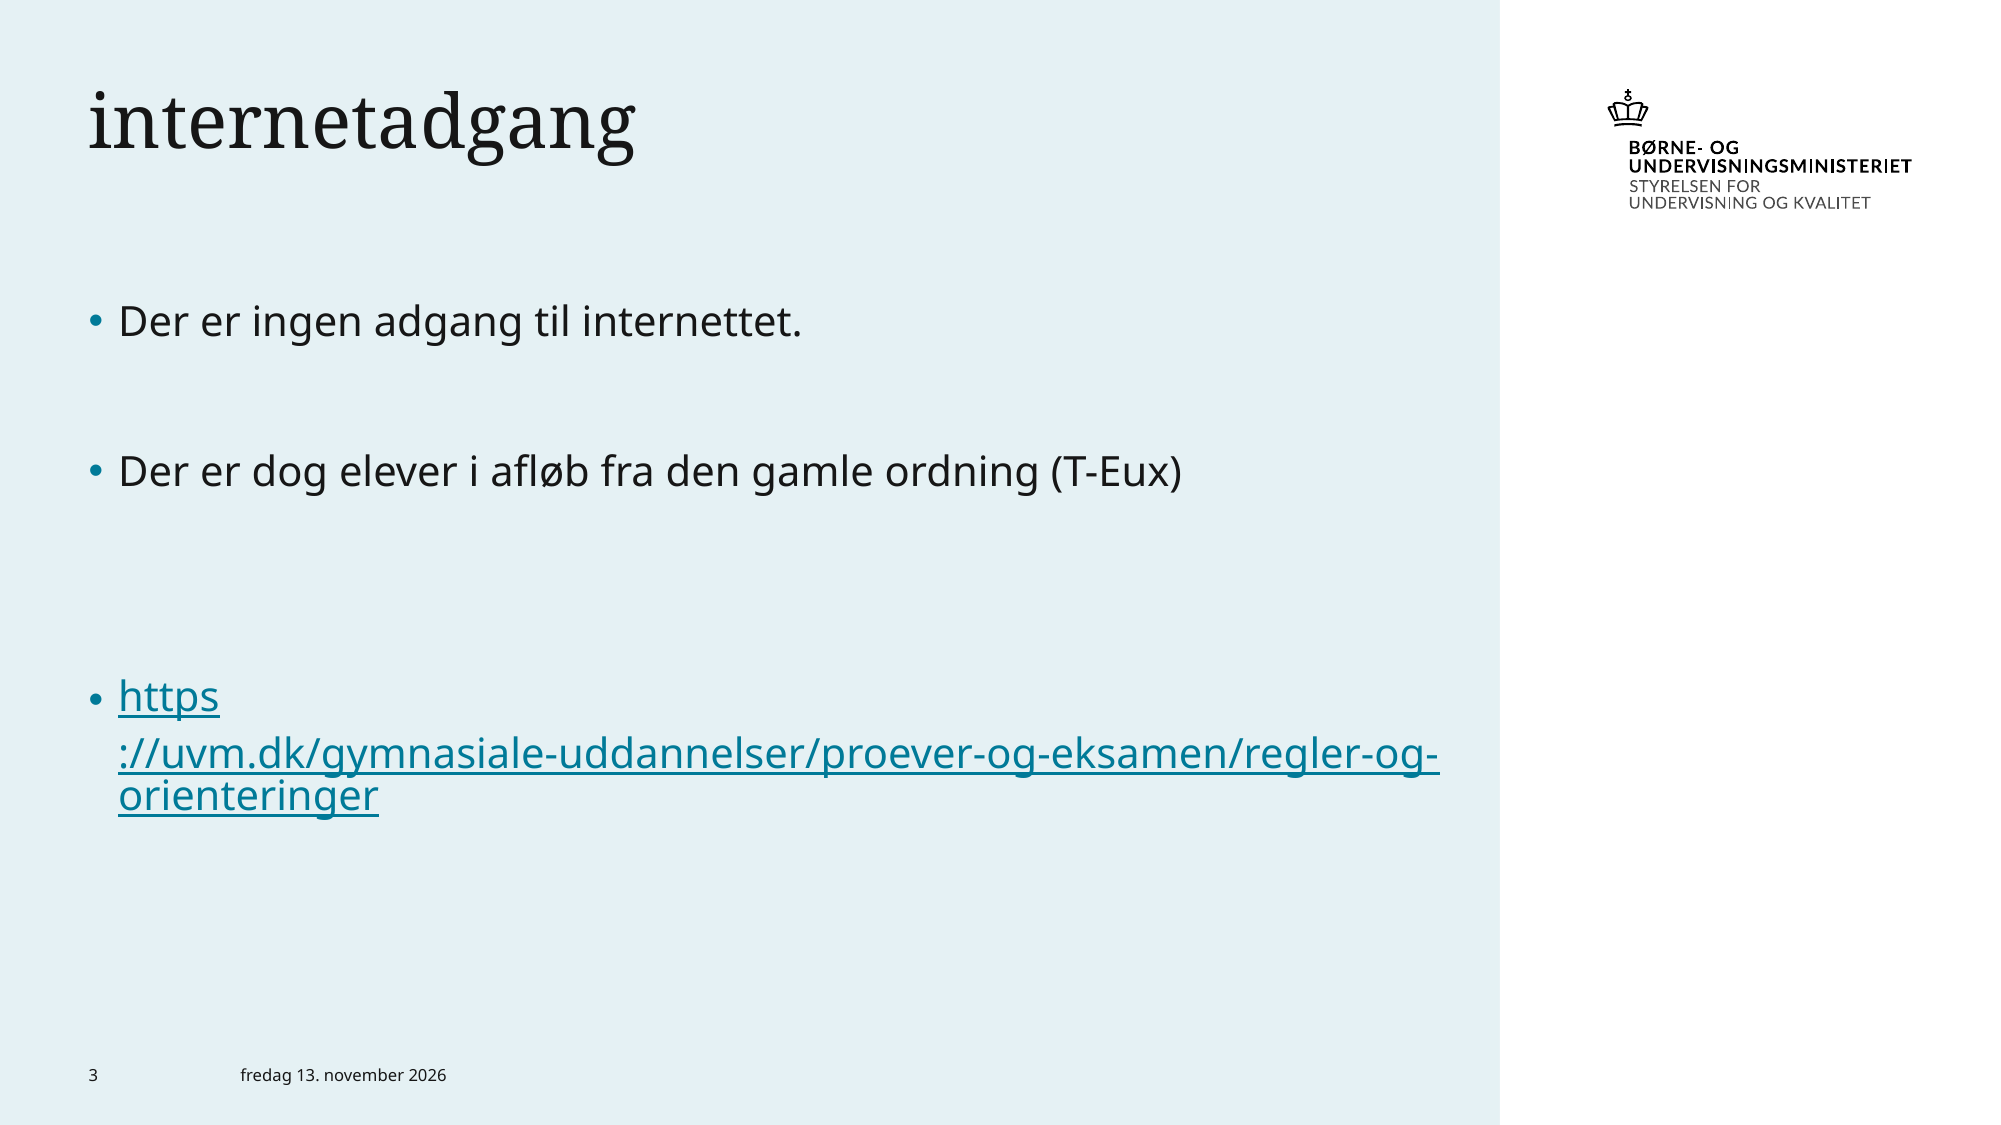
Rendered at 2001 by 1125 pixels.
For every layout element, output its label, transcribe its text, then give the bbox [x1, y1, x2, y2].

title internetadgang [88, 88, 1456, 242]
slide_number 3 [88, 1058, 134, 1088]
list Der er ingen adgang til internettet. Der er dog elever i afløb fra den gamle ordning (T-Eux) https://uvm.dk/gymnasiale-uddannelser/proever-og-eksamen/regler-og-orienteringer [88, 295, 1456, 1037]
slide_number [240, 1058, 449, 1088]
